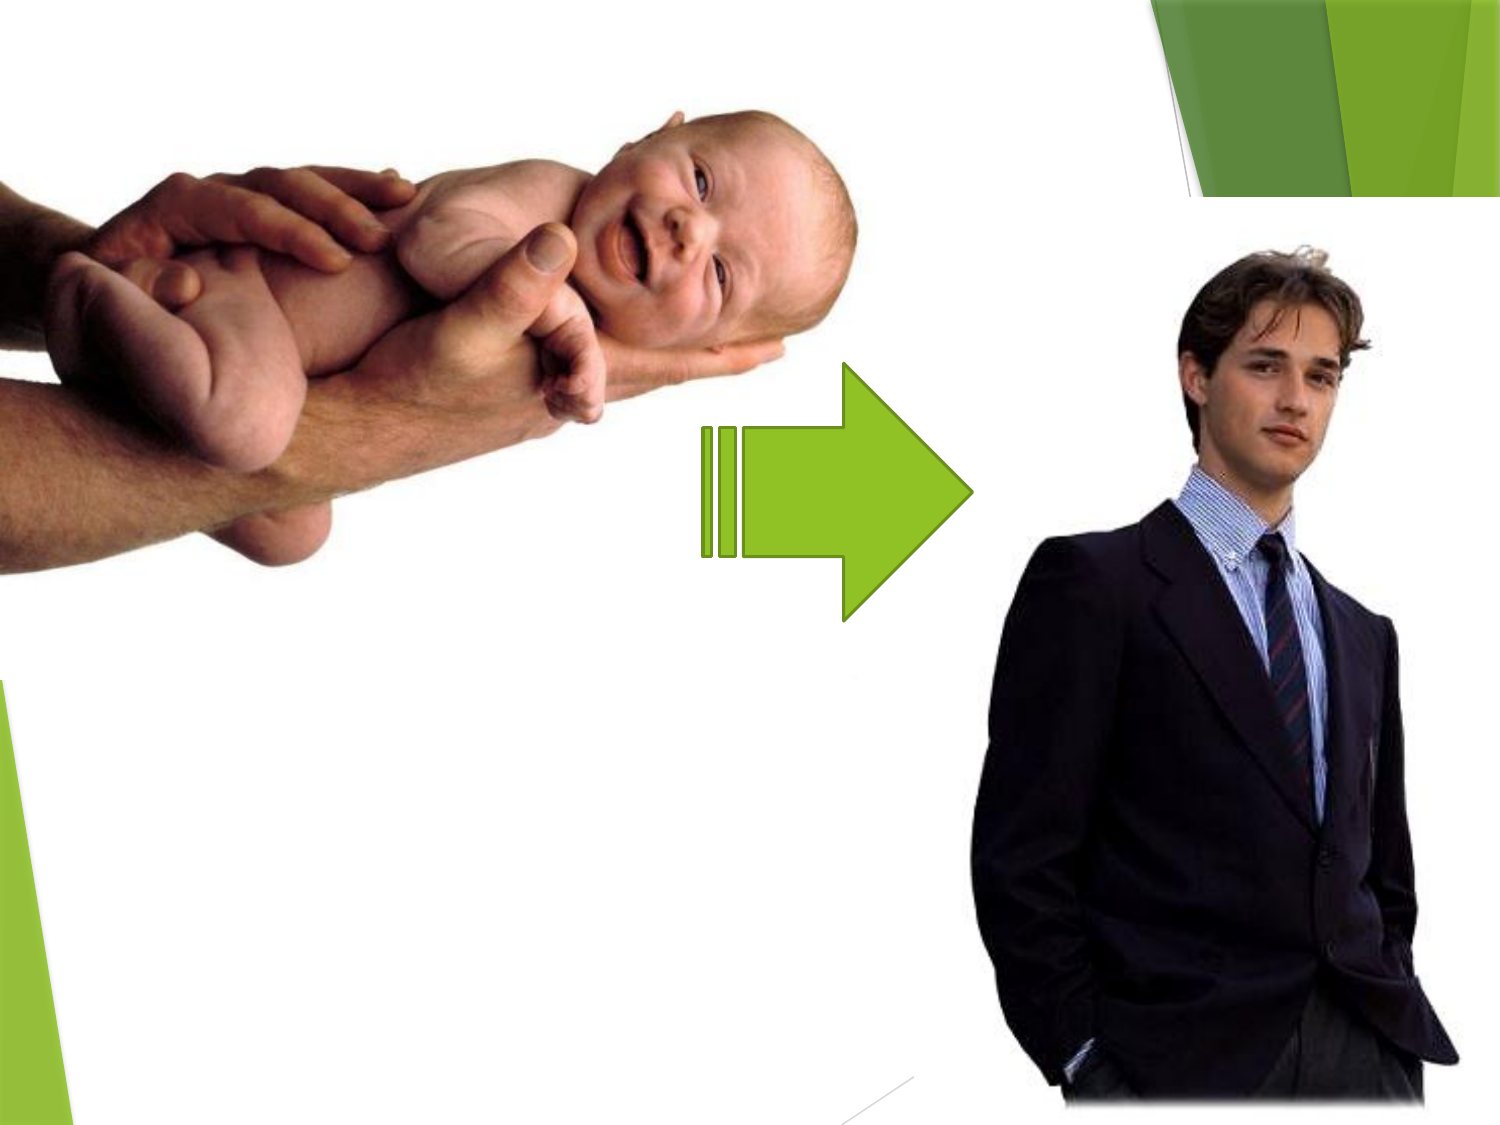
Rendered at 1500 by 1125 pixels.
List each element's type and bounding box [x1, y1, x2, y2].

picture [0, 0, 907, 681]
picture [913, 197, 1500, 1125]
